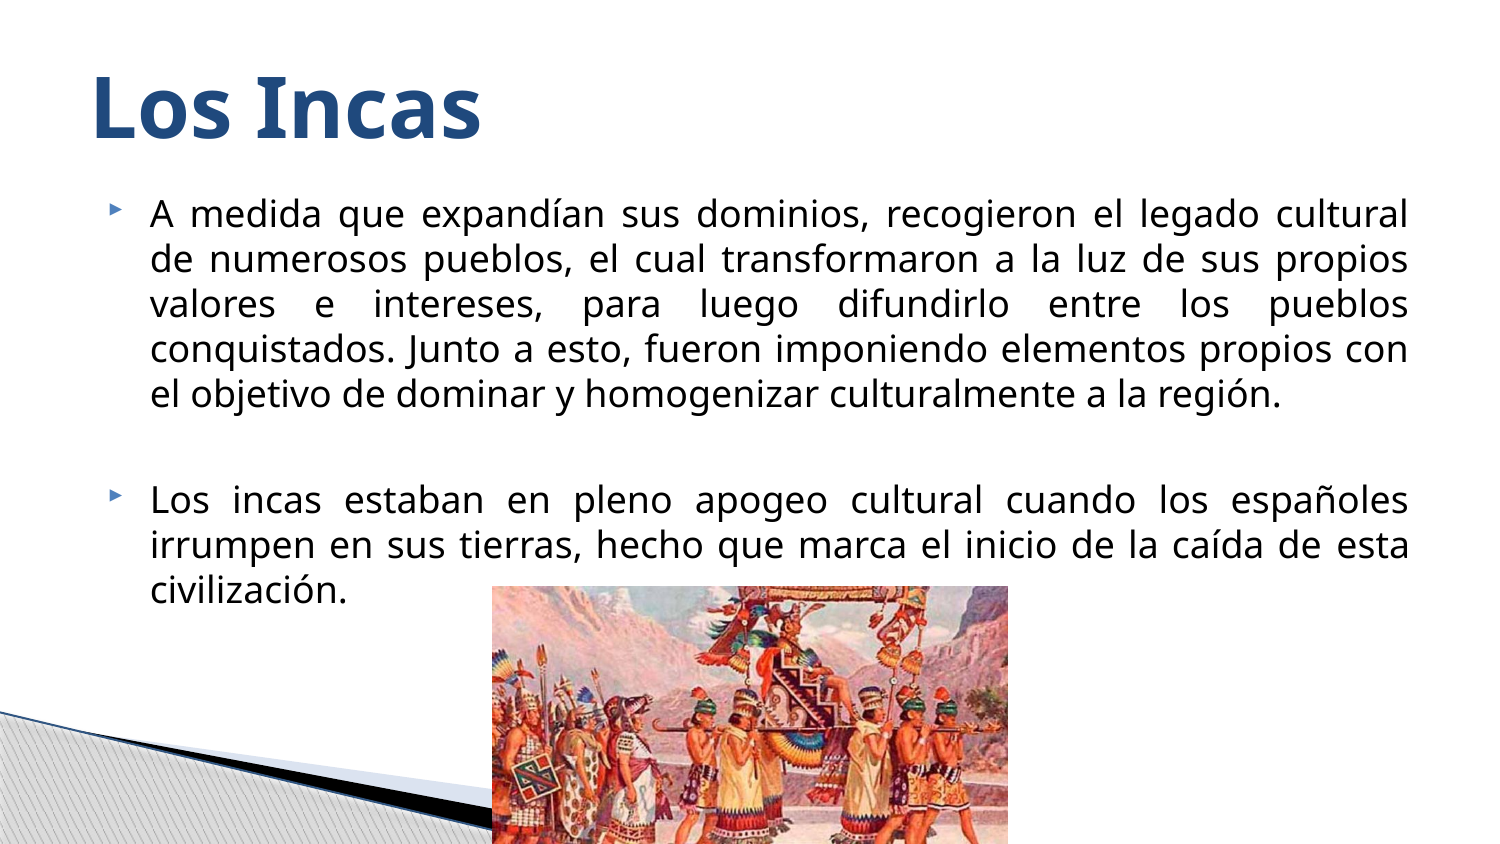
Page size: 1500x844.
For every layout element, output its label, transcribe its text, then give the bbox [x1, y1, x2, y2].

picture [492, 585, 1008, 844]
list A medida que expandían sus dominios, recogieron el legado cultural de numerosos pueblos, el cual transformaron a la luz de sus propios valores e intereses, para luego difundirlo entre los pueblos conquistados. Junto a esto, fueron imponiendo elementos propios con el objetivo de dominar y homogenizar culturalmente a la región. Los incas estaban en pleno apogeo cultural cuando los españoles irrumpen en sus tierras, hecho que marca el inicio de la caída de esta civilización. [75, 182, 1425, 740]
title Los Incas [75, 33, 1425, 175]
